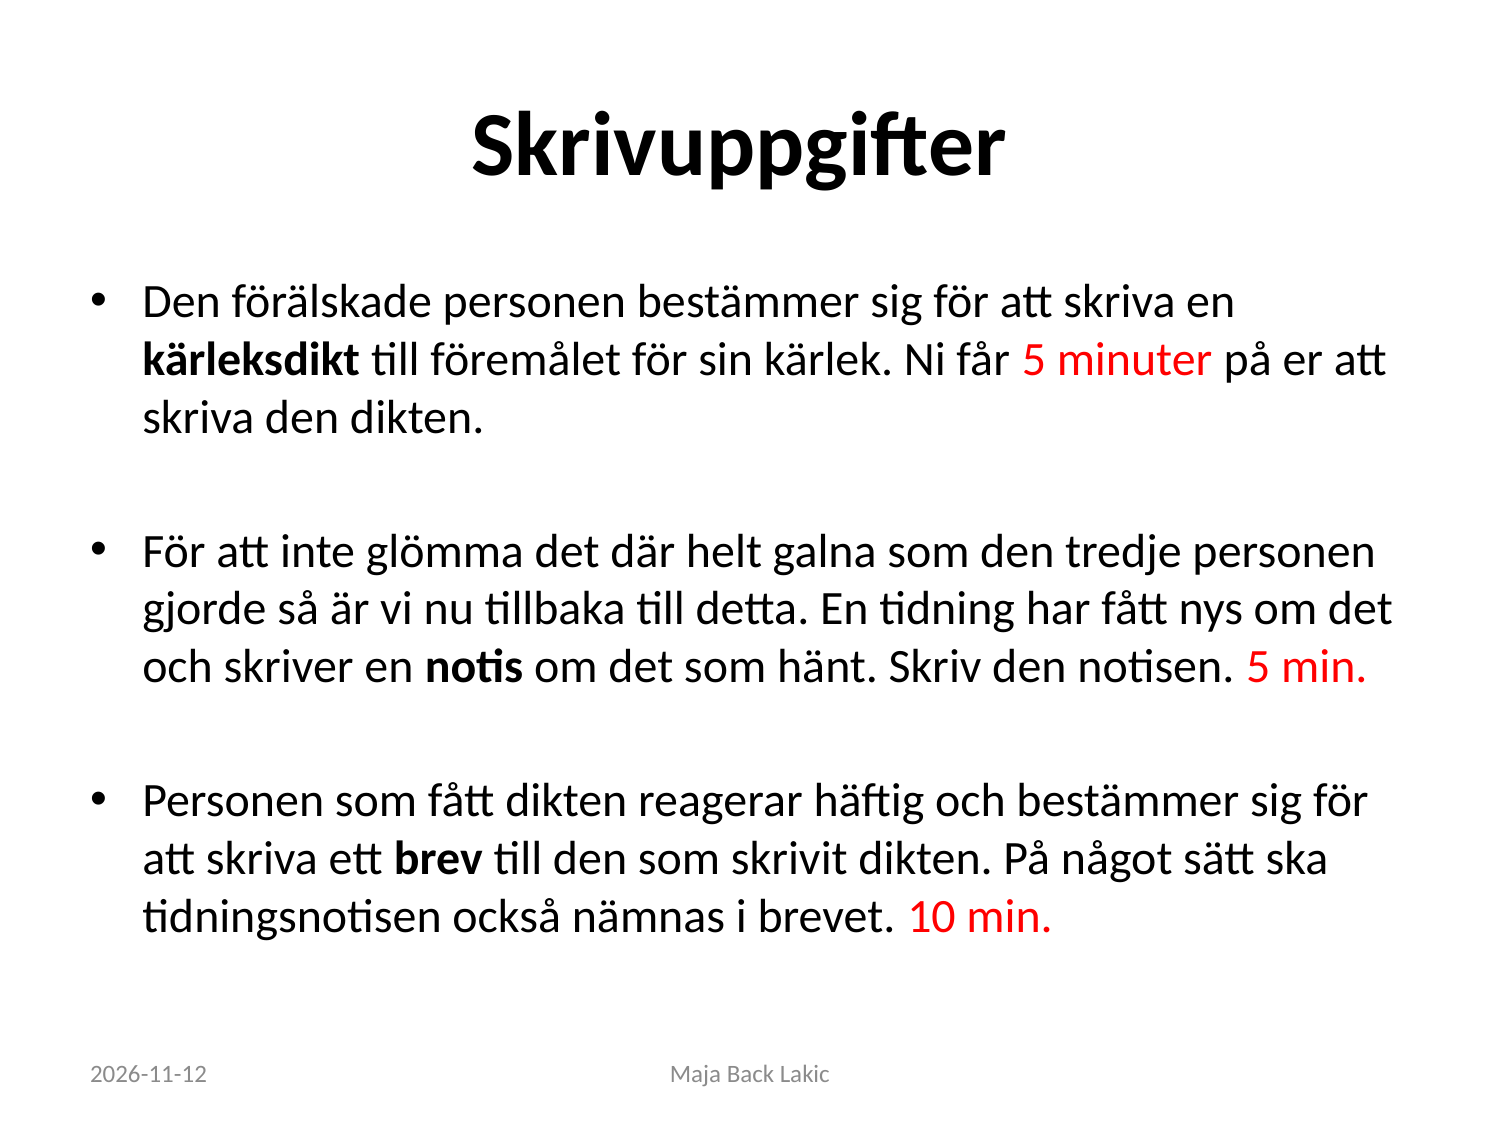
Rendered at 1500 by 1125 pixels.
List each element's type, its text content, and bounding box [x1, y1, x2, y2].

title Skrivuppgifter [75, 45, 1425, 233]
footer Maja Back Lakic [512, 1042, 988, 1103]
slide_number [75, 1042, 425, 1103]
list Den förälskade personen bestämmer sig för att skriva en kärleksdikt till föremålet för sin kärlek. Ni får 5 minuter på er att skriva den dikten. För att inte glömma det där helt galna som den tredje personen gjorde så är vi nu tillbaka till detta. En tidning har fått nys om det och skriver en notis om det som hänt. Skriv den notisen. 5 min. Personen som fått dikten reagerar häftig och bestämmer sig för att skriva ett brev till den som skrivit dikten. På något sätt ska tidningsnotisen också nämnas i brevet. 10 min. [75, 262, 1425, 1005]
